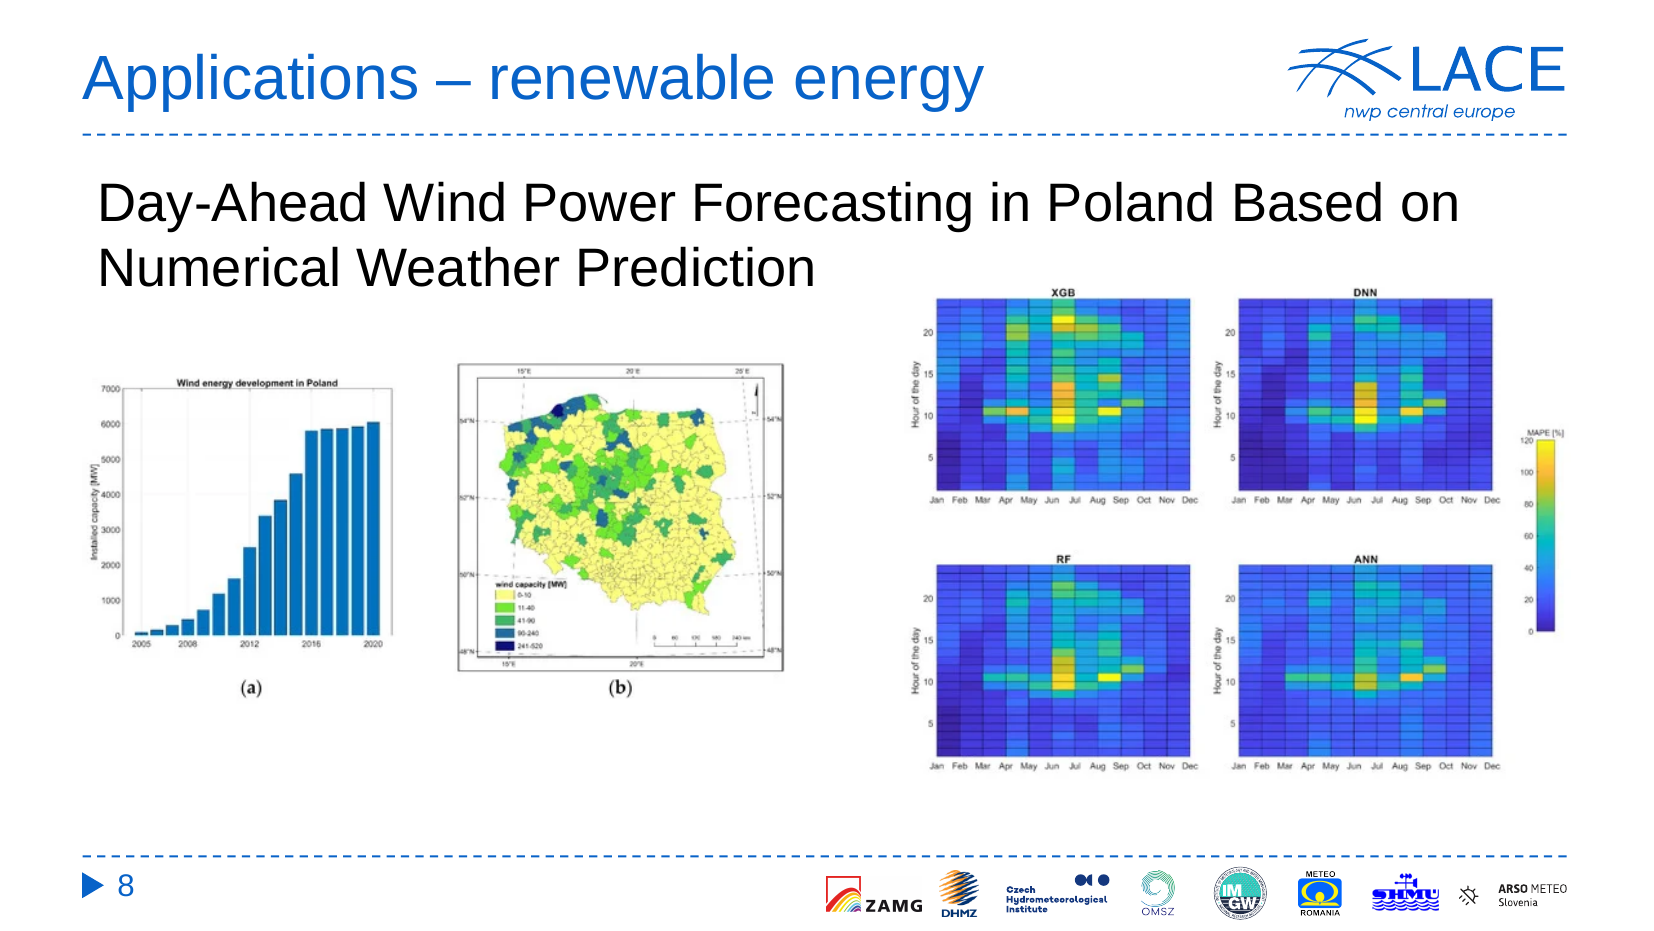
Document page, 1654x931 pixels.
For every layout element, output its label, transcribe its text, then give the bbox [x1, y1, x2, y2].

picture [1141, 870, 1175, 918]
picture [903, 278, 1571, 783]
picture [1296, 870, 1344, 917]
picture [1372, 873, 1439, 911]
picture [826, 876, 922, 912]
picture [939, 870, 979, 917]
title Applications – renewable energy [82, 14, 1287, 135]
list Day-Ahead Wind Power Forecasting in Poland Based on Numerical Weather Prediction [82, 159, 1572, 845]
picture [82, 357, 792, 704]
